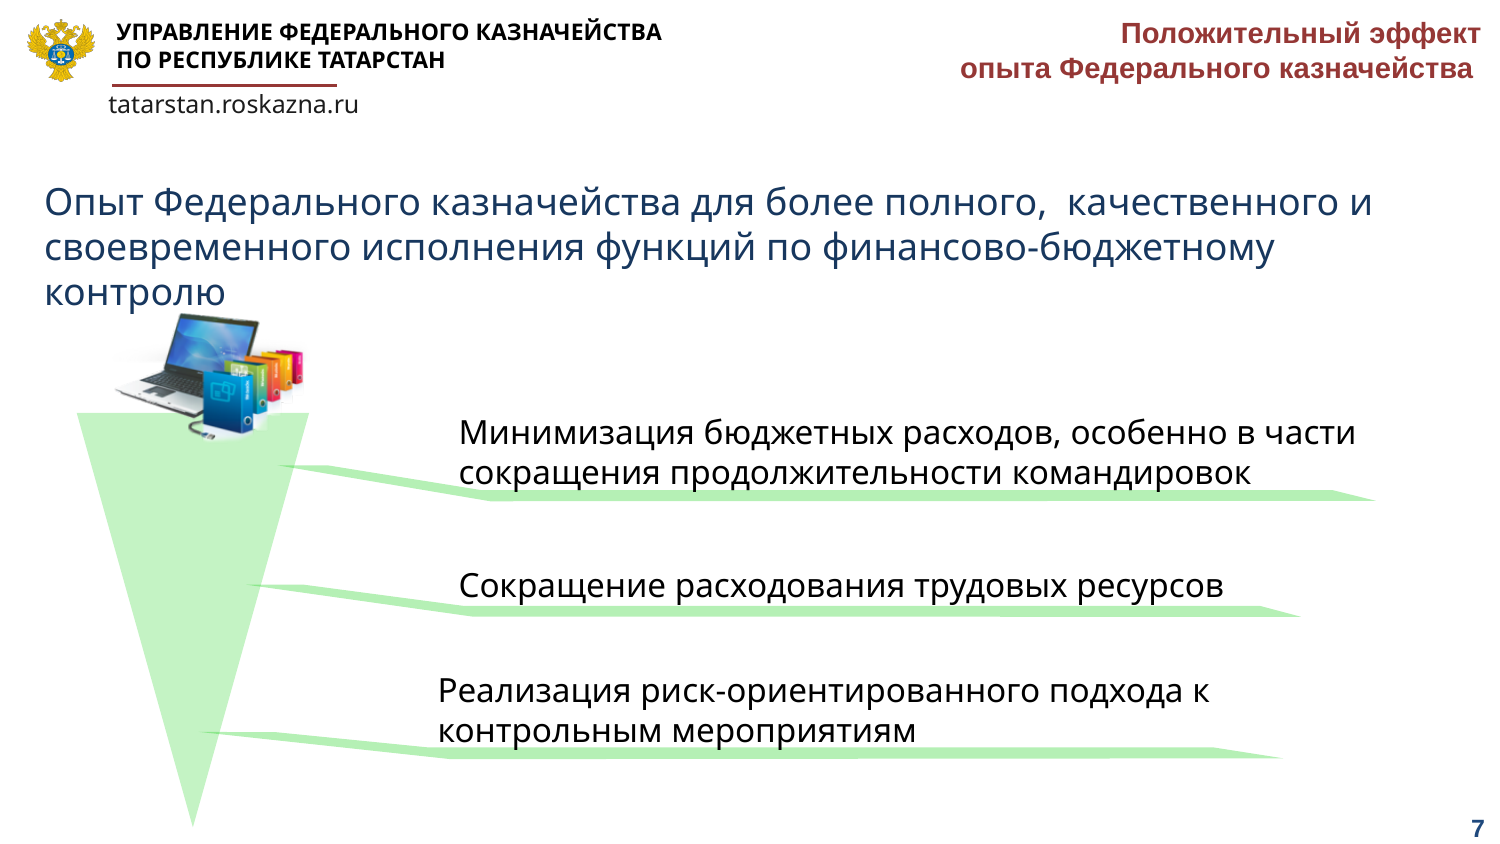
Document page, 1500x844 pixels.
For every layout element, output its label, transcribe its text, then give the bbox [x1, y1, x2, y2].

text_box [76, 412, 296, 828]
picture [111, 306, 310, 453]
text_box 7 [1453, 810, 1500, 844]
text_box [198, 731, 422, 757]
text_box [246, 584, 1301, 617]
text_box Сокращение расходования трудовых ресурсов [443, 556, 1299, 612]
text_box УПРАВЛЕНИЕ ФЕДЕРАЛЬНОГО КАЗНАЧЕЙСТВА ПО РЕСПУБЛИКЕ ТАТАРСТАН [101, 10, 684, 81]
picture [26, 19, 95, 82]
text_box Минимизация бюджетных расходов, особенно в части сокращения продолжительности командировок [443, 403, 1441, 499]
text_box Опыт Федерального казначейства для более полного, качественного и своевременного исполнения функций по финансово-бюджетному контролю [29, 170, 1459, 321]
text_box Положительный эффект опыта Федерального казначейства [608, 6, 1497, 92]
text_box Реализация риск-ориентированного подхода к контрольным мероприятиям [422, 662, 1331, 757]
text_box tatarstan.roskazna.ru [93, 81, 375, 126]
text_box [277, 465, 443, 494]
